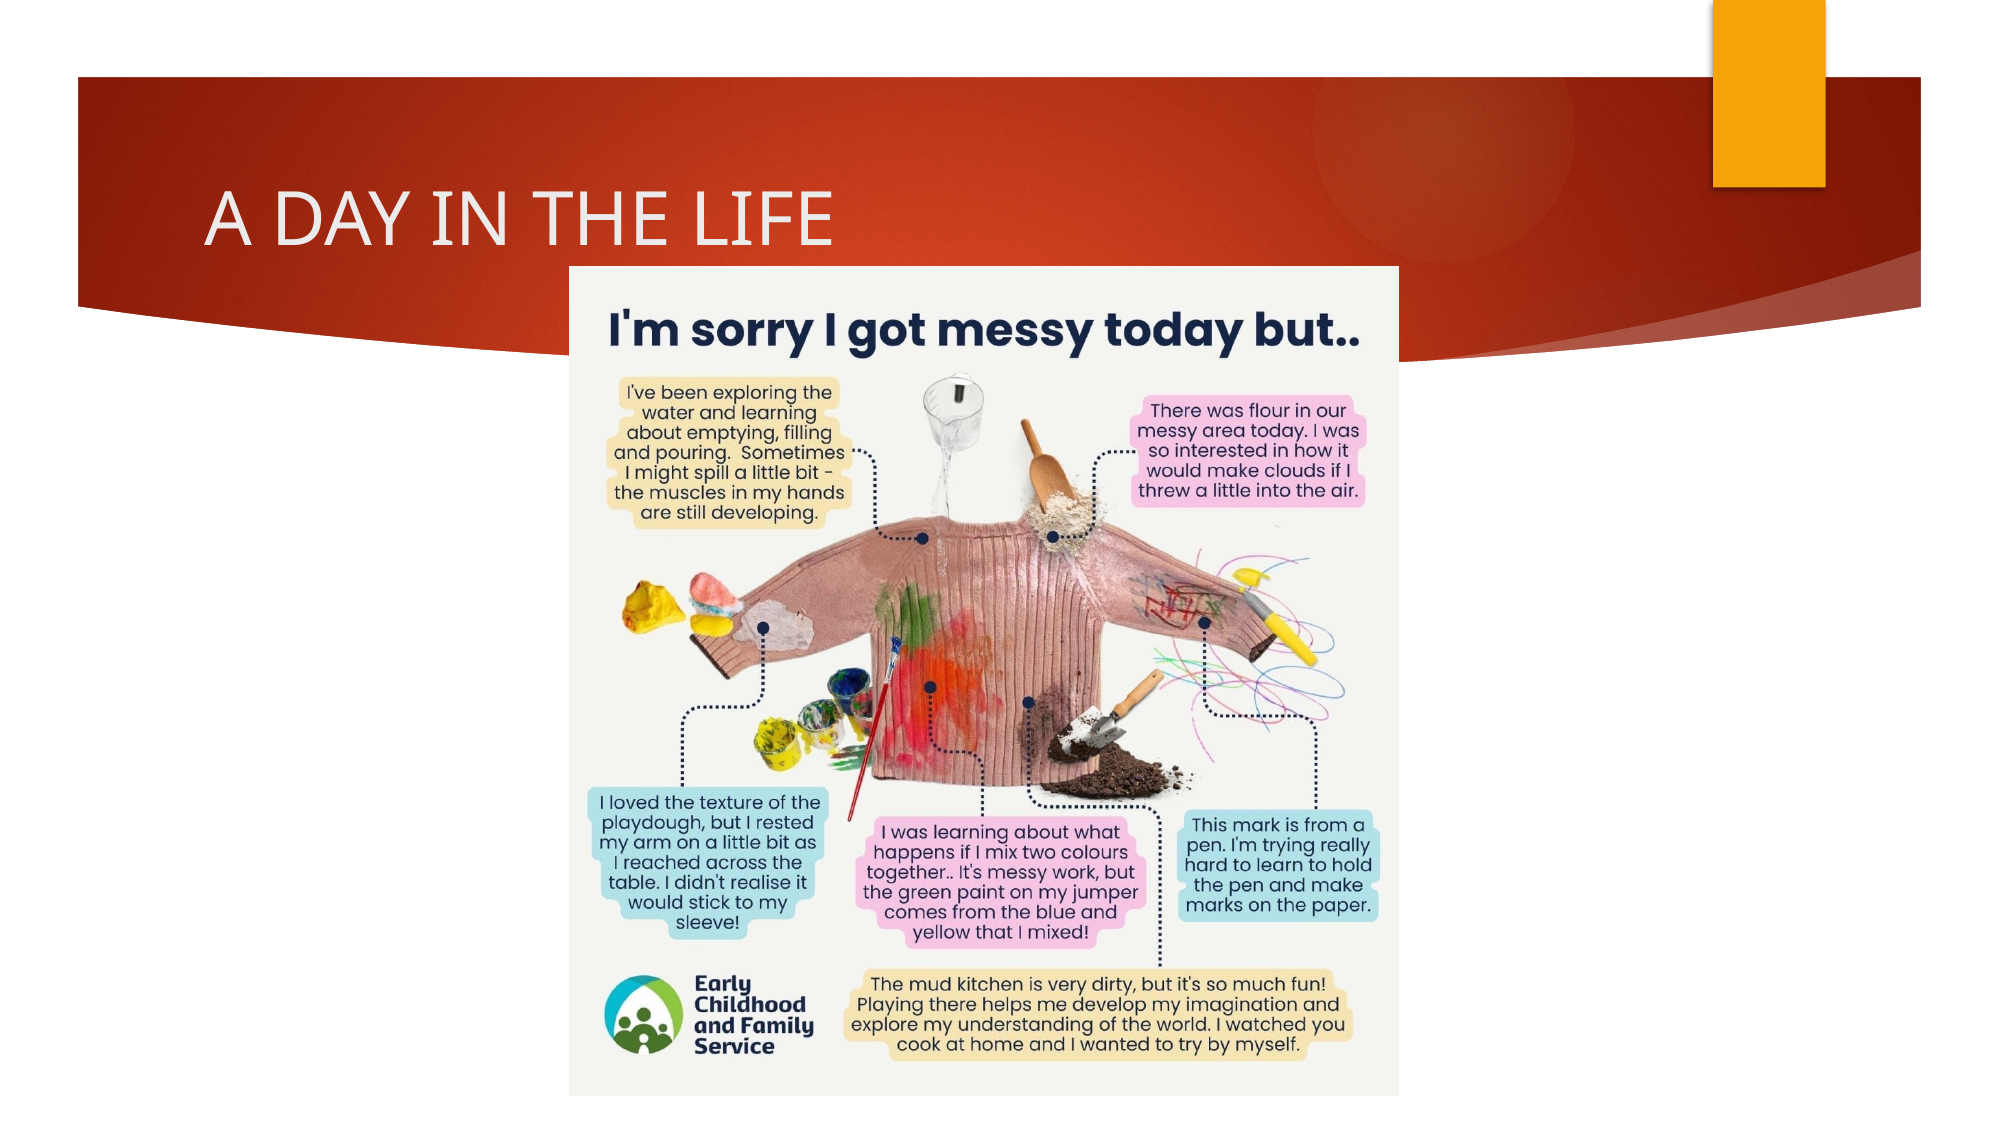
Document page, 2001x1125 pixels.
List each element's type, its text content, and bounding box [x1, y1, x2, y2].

title A DAY IN THE LIFE [189, 155, 1627, 275]
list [569, 266, 1399, 1096]
